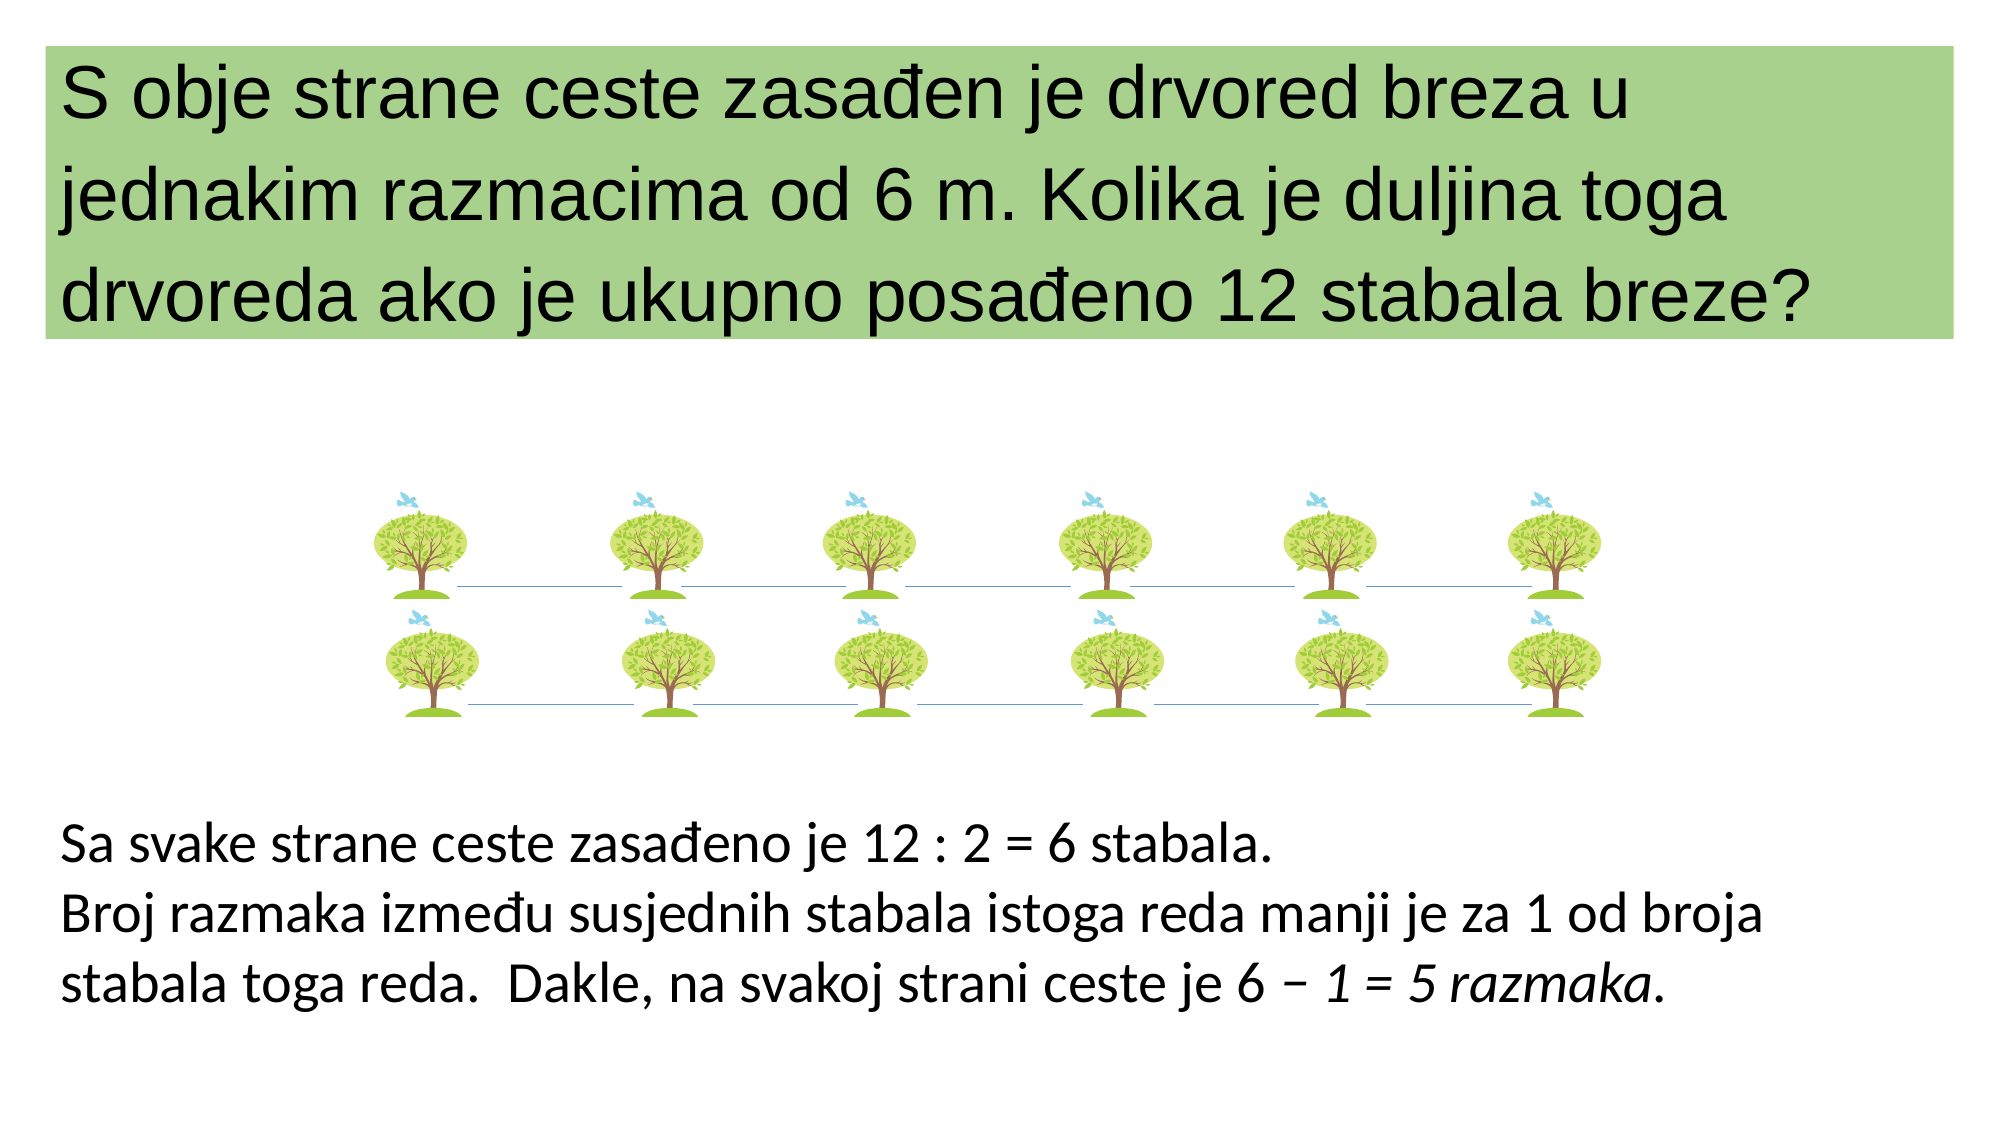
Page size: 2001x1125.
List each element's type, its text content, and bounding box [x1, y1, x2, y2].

picture [1507, 609, 1602, 717]
picture [1059, 491, 1153, 599]
picture [621, 609, 716, 717]
picture [1295, 609, 1389, 717]
picture [373, 491, 468, 599]
picture [1283, 491, 1377, 599]
picture [1070, 609, 1165, 717]
picture [834, 609, 928, 717]
text_box Sa svake strane ceste zasađeno je 12 : 2 = 6 stabala. Broj razmaka između susjednih stabala istoga reda manji je za 1 od broja stabala toga reda. Dakle, na svakoj strani ceste je 6 − 1 = 5 razmaka. [45, 751, 1928, 1067]
picture [822, 491, 917, 599]
list S obje strane ceste zasađen je drvored breza u jednakim razmacima od 6 m. Kolika je duljina toga drvoreda ako je ukupno posađeno 12 stabala breze? [45, 46, 1954, 339]
picture [1507, 491, 1602, 599]
picture [385, 609, 479, 717]
picture [610, 491, 704, 599]
